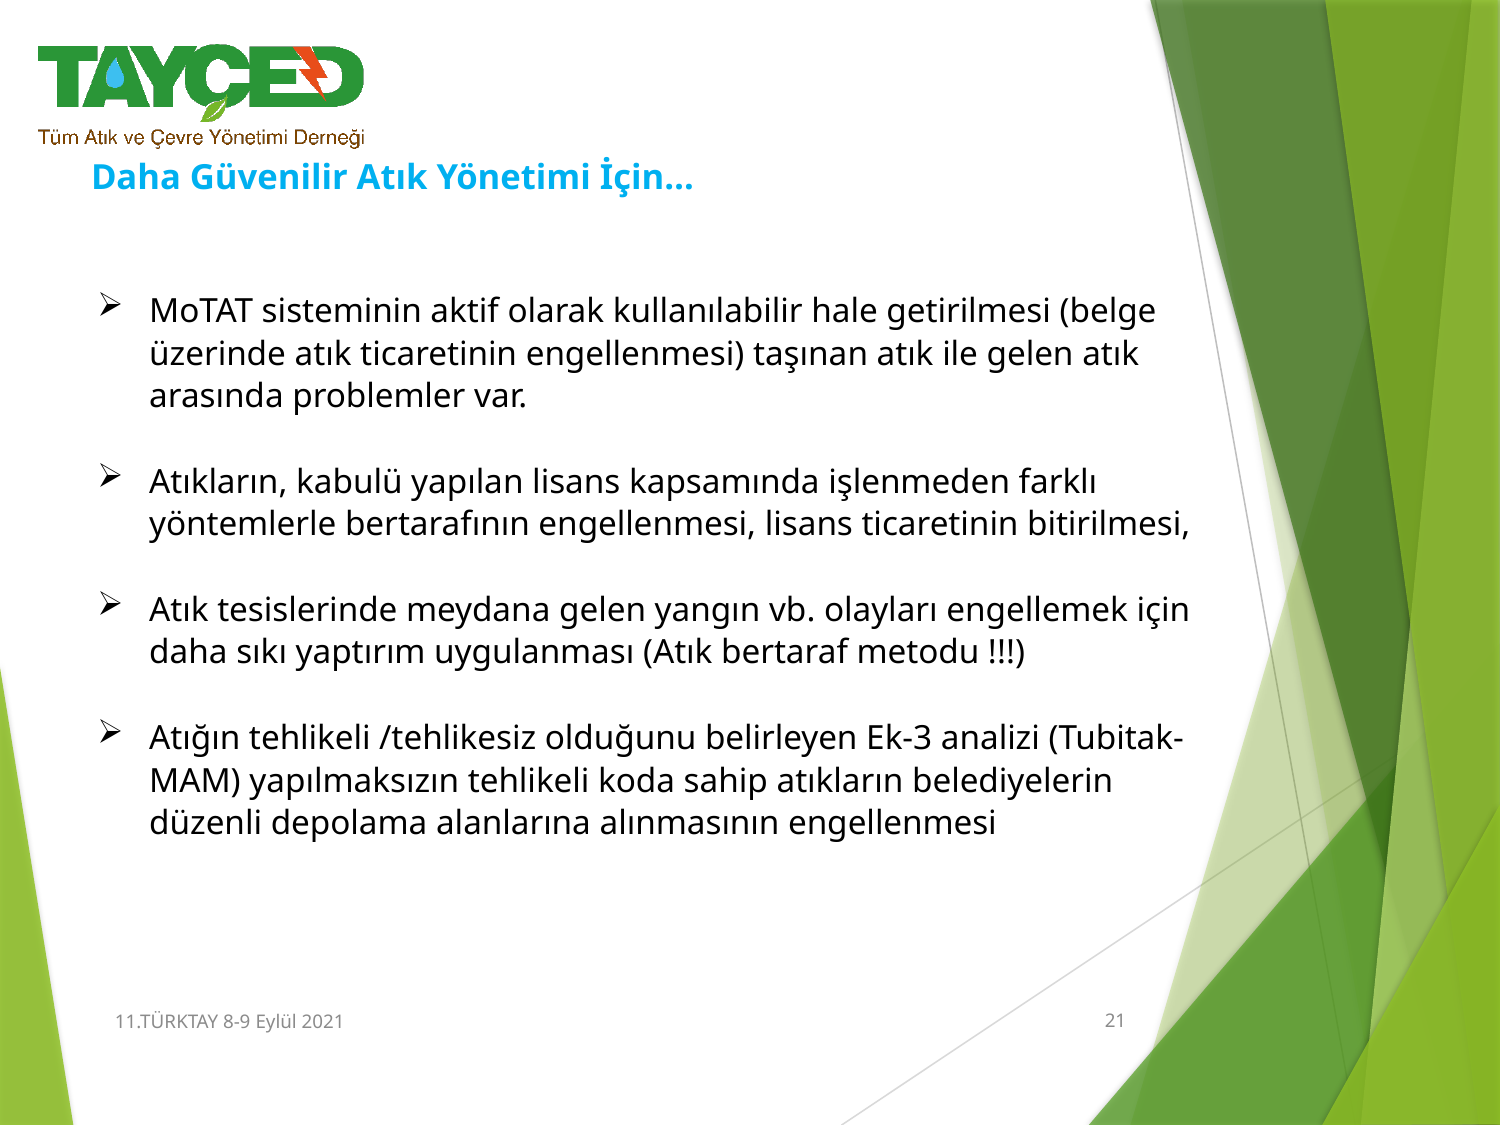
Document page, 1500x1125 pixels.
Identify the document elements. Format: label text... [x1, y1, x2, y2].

slide_number 21 [1057, 991, 1142, 1051]
text_box MoTAT sisteminin aktif olarak kullanılabilir hale getirilmesi (belge üzerinde atık ticaretinin engellenmesi) taşınan atık ile gelen atık arasında problemler var. Atıkların, kabulü yapılan lisans kapsamında işlenmeden farklı yöntemlerle bertarafının engellenmesi, lisans ticaretinin bitirilmesi, Atık tesislerinde meydana gelen yangın vb. olayları engellemek için daha sıkı yaptırım uygulanması (Atık bertaraf metodu !!!) Atığın tehlikeli /tehlikesiz olduğunu belirleyen Ek-3 analizi (Tubitak- MAM) yapılmaksızın tehlikeli koda sahip atıkların belediyelerin düzenli depolama alanlarına alınmasının engellenmesi [82, 278, 1223, 849]
text_box Daha Güvenilir Atık Yönetimi İçin… [76, 148, 709, 205]
footer 11.TÜRKTAY 8-9 Eylül 2021 [99, 991, 859, 1051]
picture [29, 0, 372, 193]
